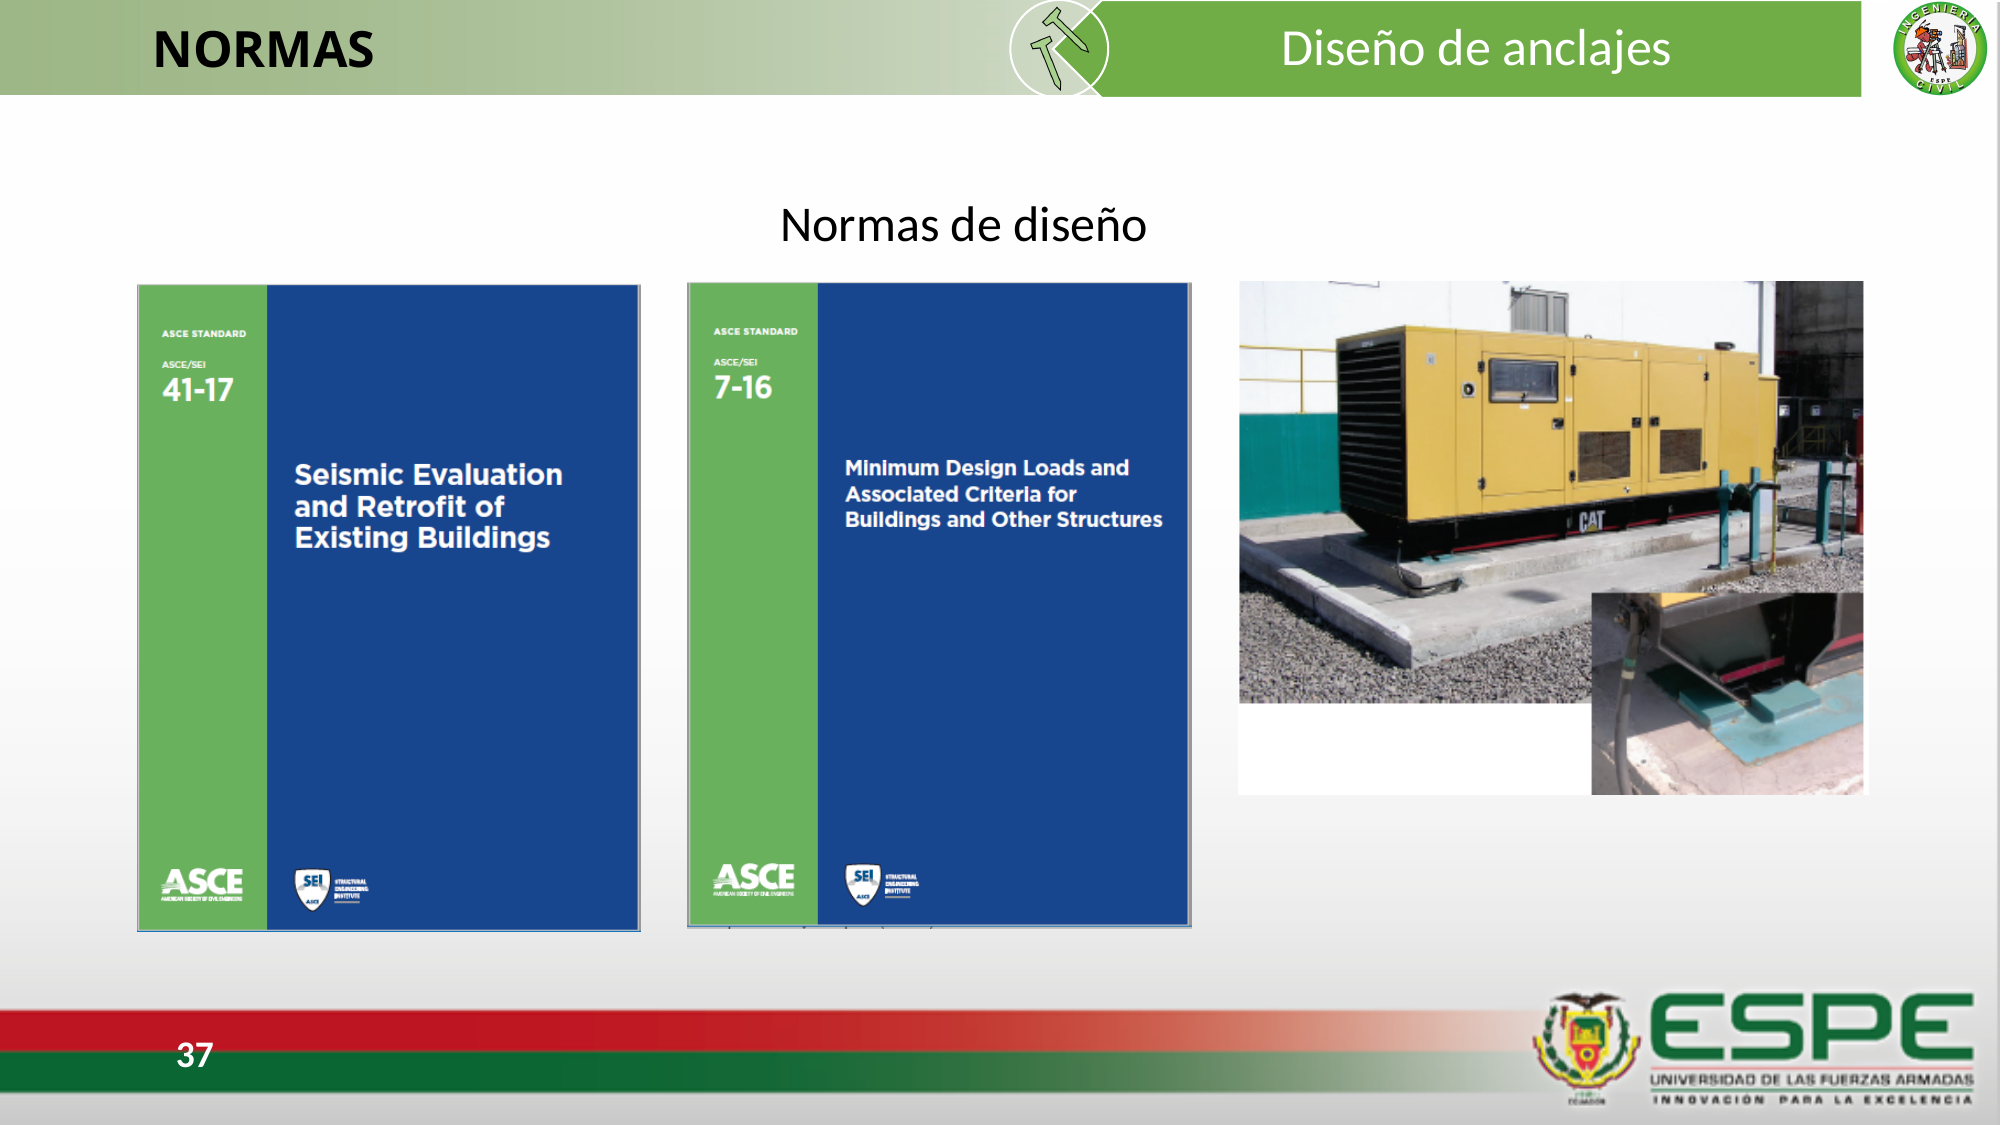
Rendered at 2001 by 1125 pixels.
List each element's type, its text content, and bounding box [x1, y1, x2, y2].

text_box [1009, 0, 1069, 99]
slide_number 37 [46, 1022, 229, 1083]
text_box Normas de diseño [765, 184, 1192, 259]
title NORMAS [137, 0, 979, 103]
picture [0, 0, 2000, 1125]
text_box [1052, 0, 1863, 98]
